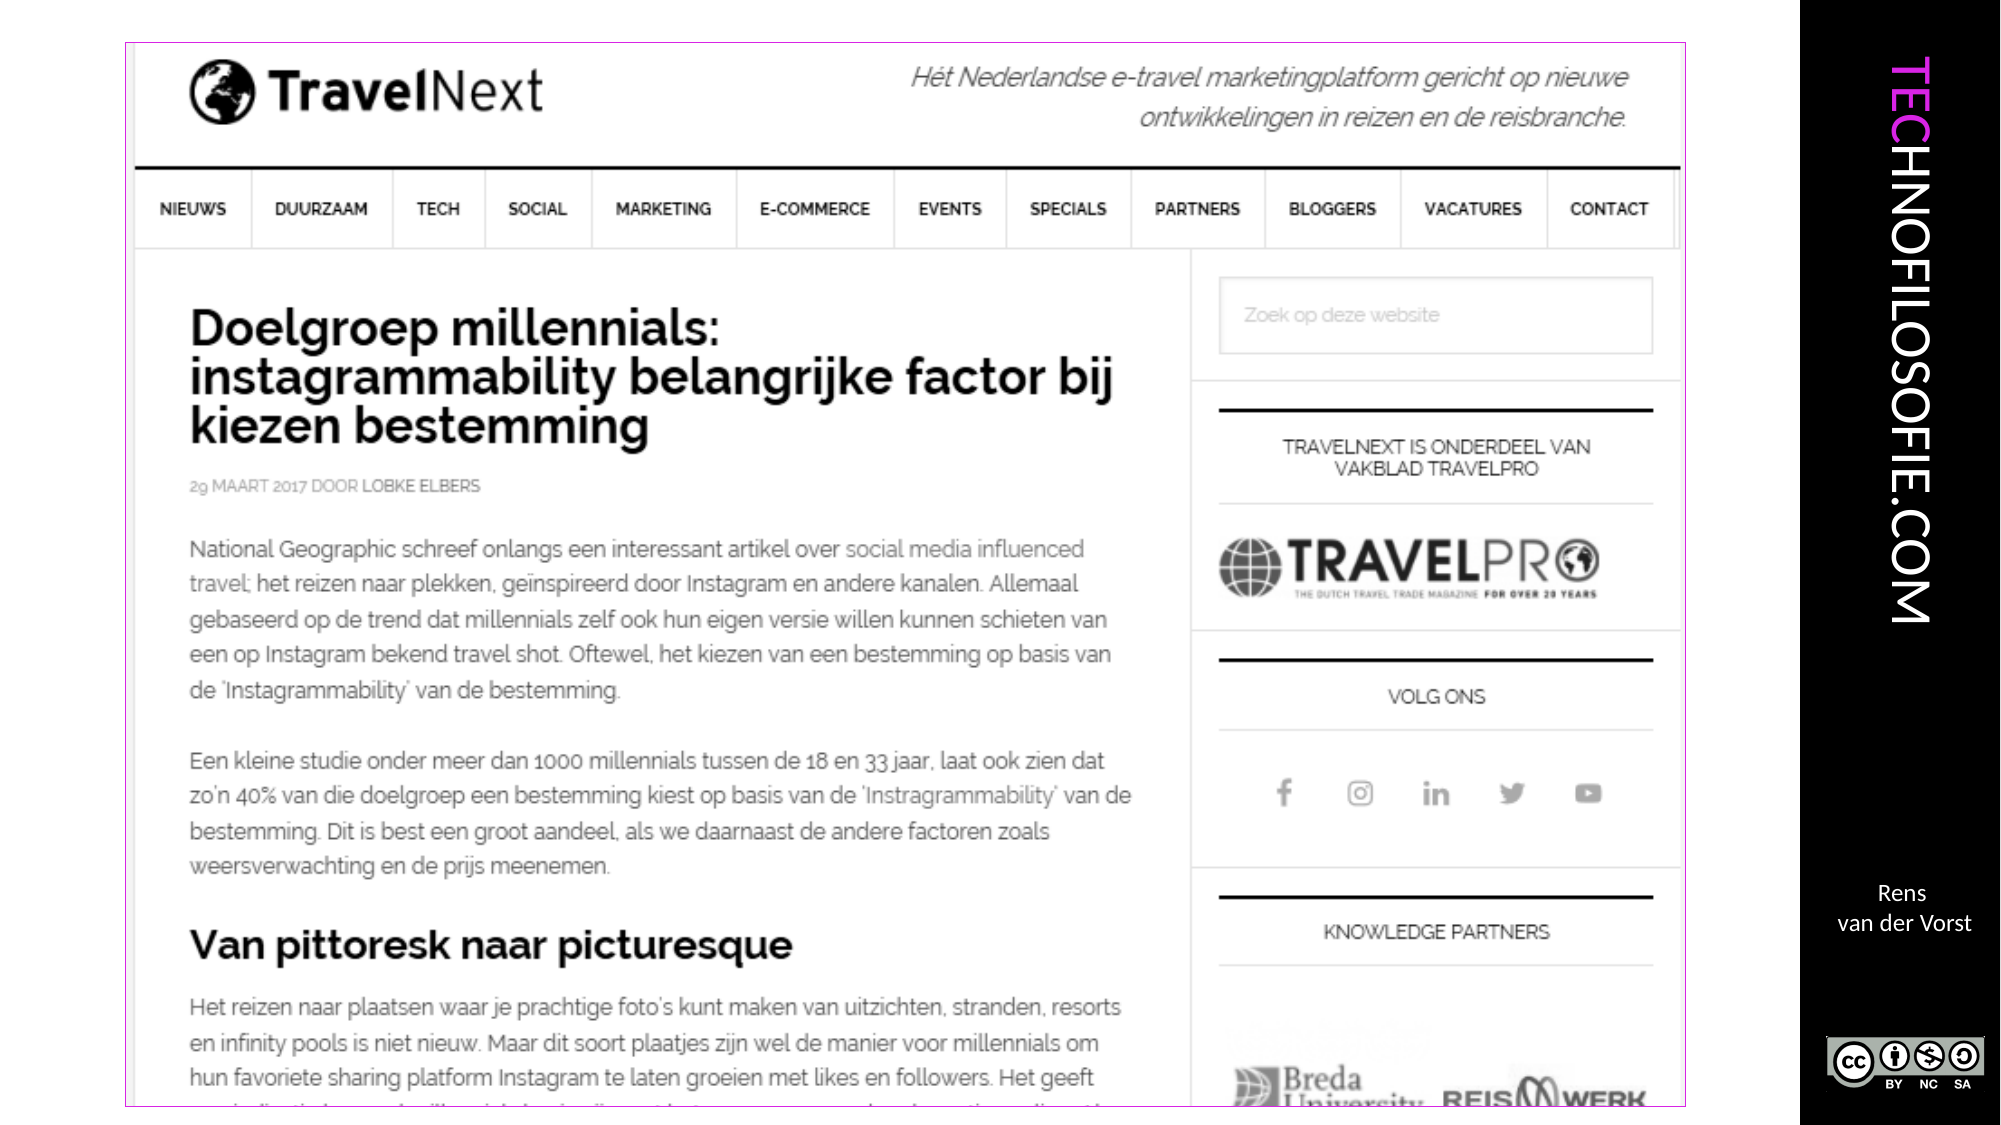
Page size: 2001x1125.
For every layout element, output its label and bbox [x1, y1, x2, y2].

picture [125, 42, 1686, 1107]
picture [1800, 0, 2001, 1125]
